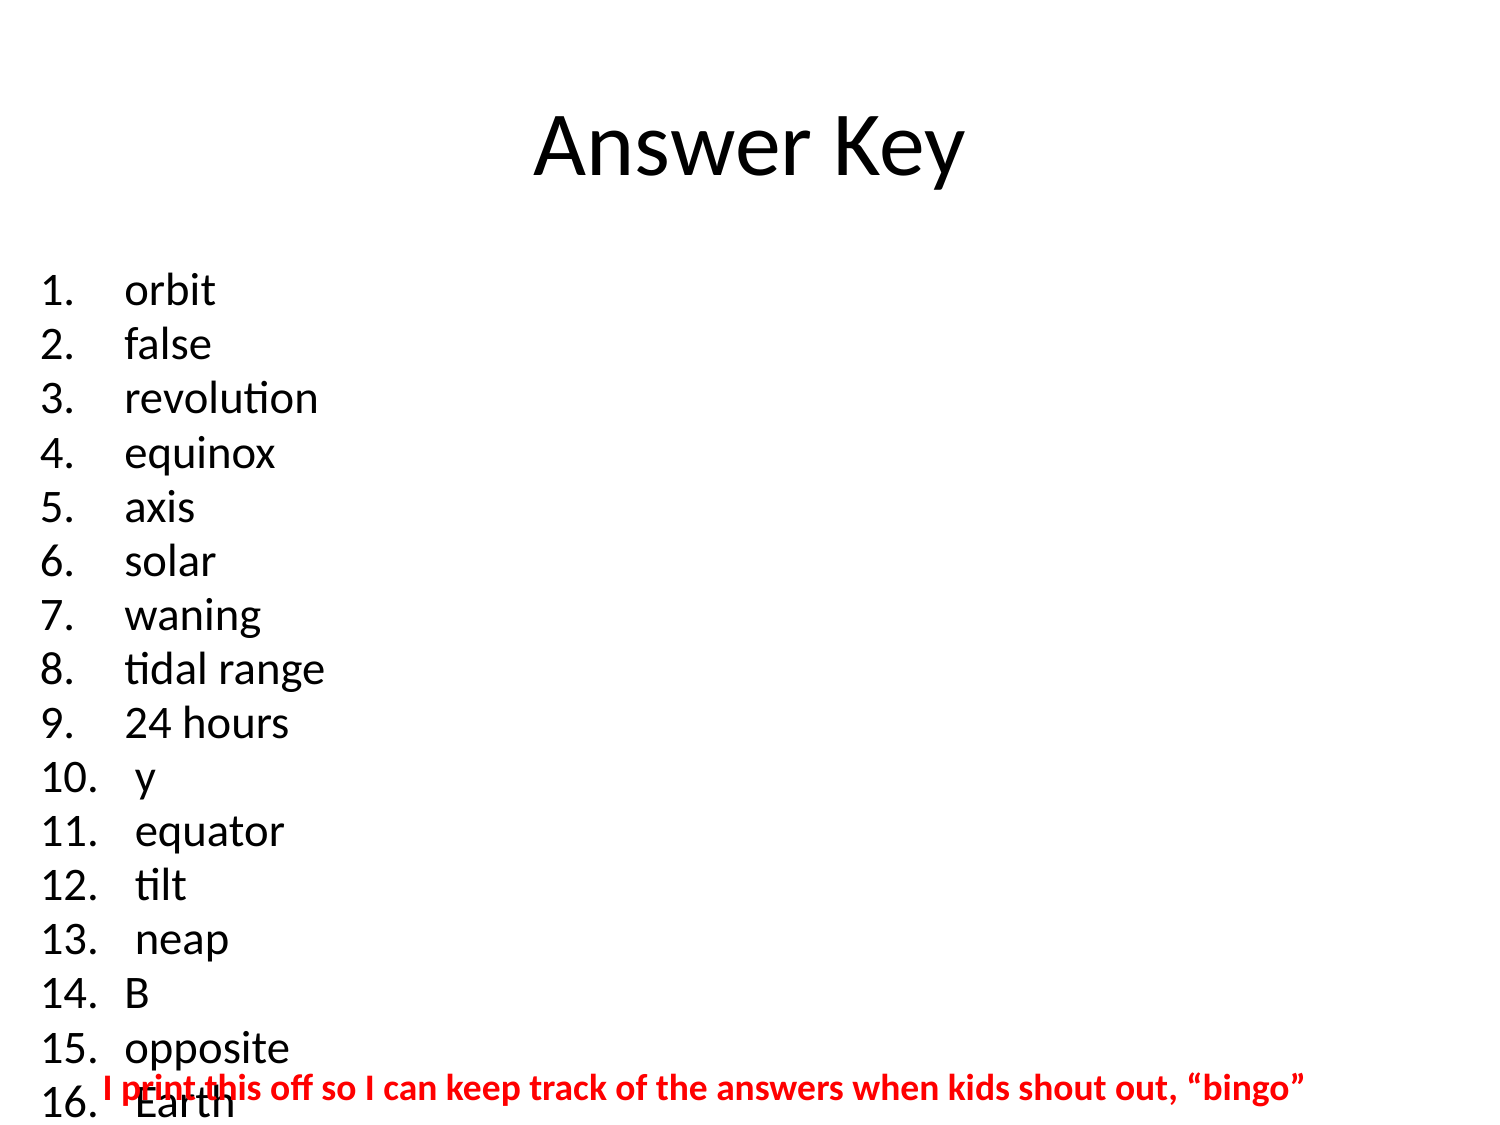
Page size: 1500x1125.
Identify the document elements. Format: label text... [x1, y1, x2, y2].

title Answer Key [75, 45, 1425, 233]
list orbit false revolution equinox axis solar waning tidal range 24 hours y equator tilt neap B opposite Earth counter-clockwise phases ellipse 23.5 degrees waning gibbous 365.25 days eclipse rotation lunar umbra tides true moon solstice spring waxing largest A [24, 262, 1500, 1005]
text_box I print this off so I can keep track of the answers when kids shout out, “bingo” [87, 1055, 1475, 1117]
